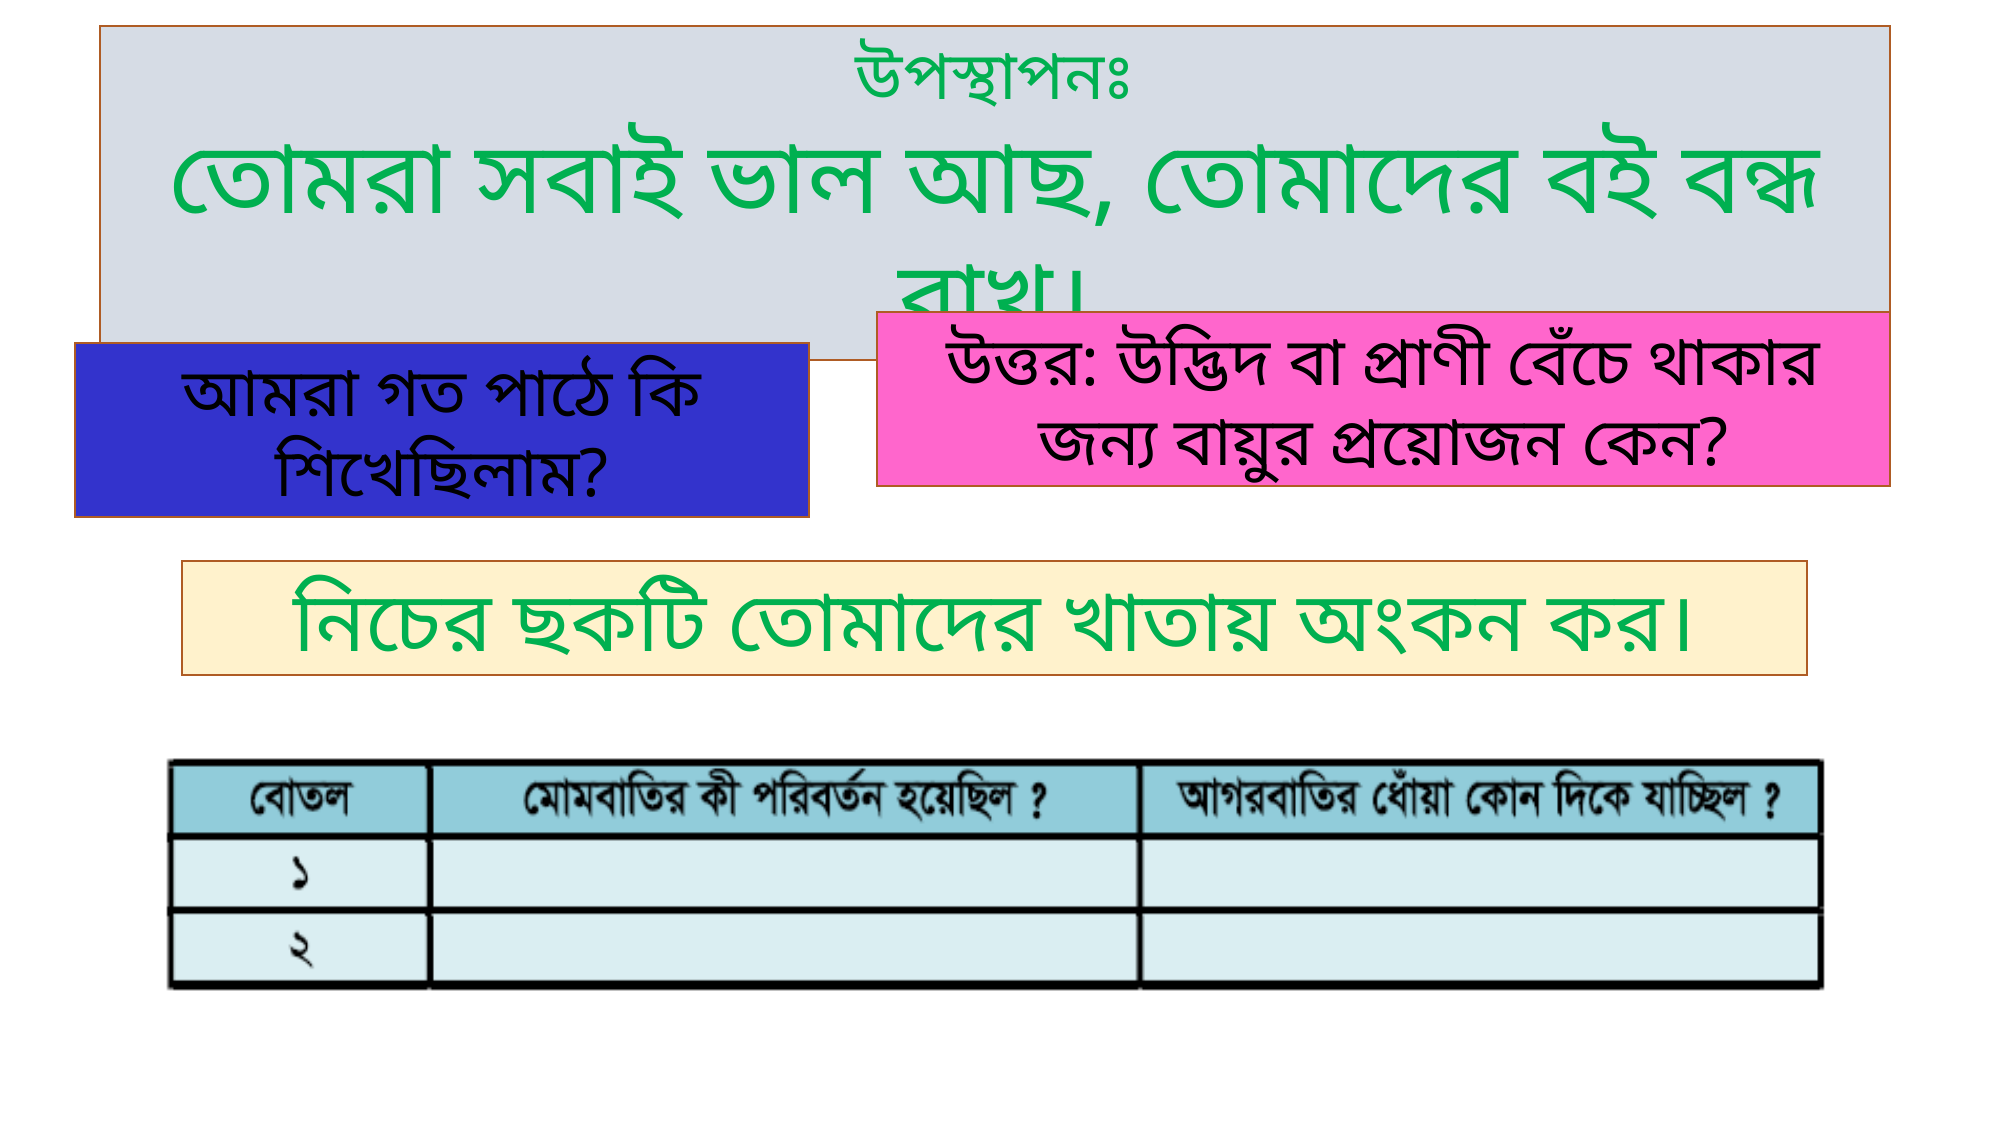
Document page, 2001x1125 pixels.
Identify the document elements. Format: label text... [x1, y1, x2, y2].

text_box উত্তর: উদ্ভিদ বা প্রাণী বেঁচে থাকার জন্য বায়ুর প্রয়োজন কেন? [876, 311, 1891, 487]
picture [155, 743, 1835, 1012]
text_box উপস্থাপনঃ তোমরা সবাই ভাল আছ, তোমাদের বই বন্ধ রাখ। [99, 25, 1891, 361]
text_box নিচের ছকটি তোমাদের খাতায় অংকন কর। [181, 560, 1808, 676]
text_box আমরা গত পাঠে কি শিখেছিলাম? [74, 342, 810, 518]
